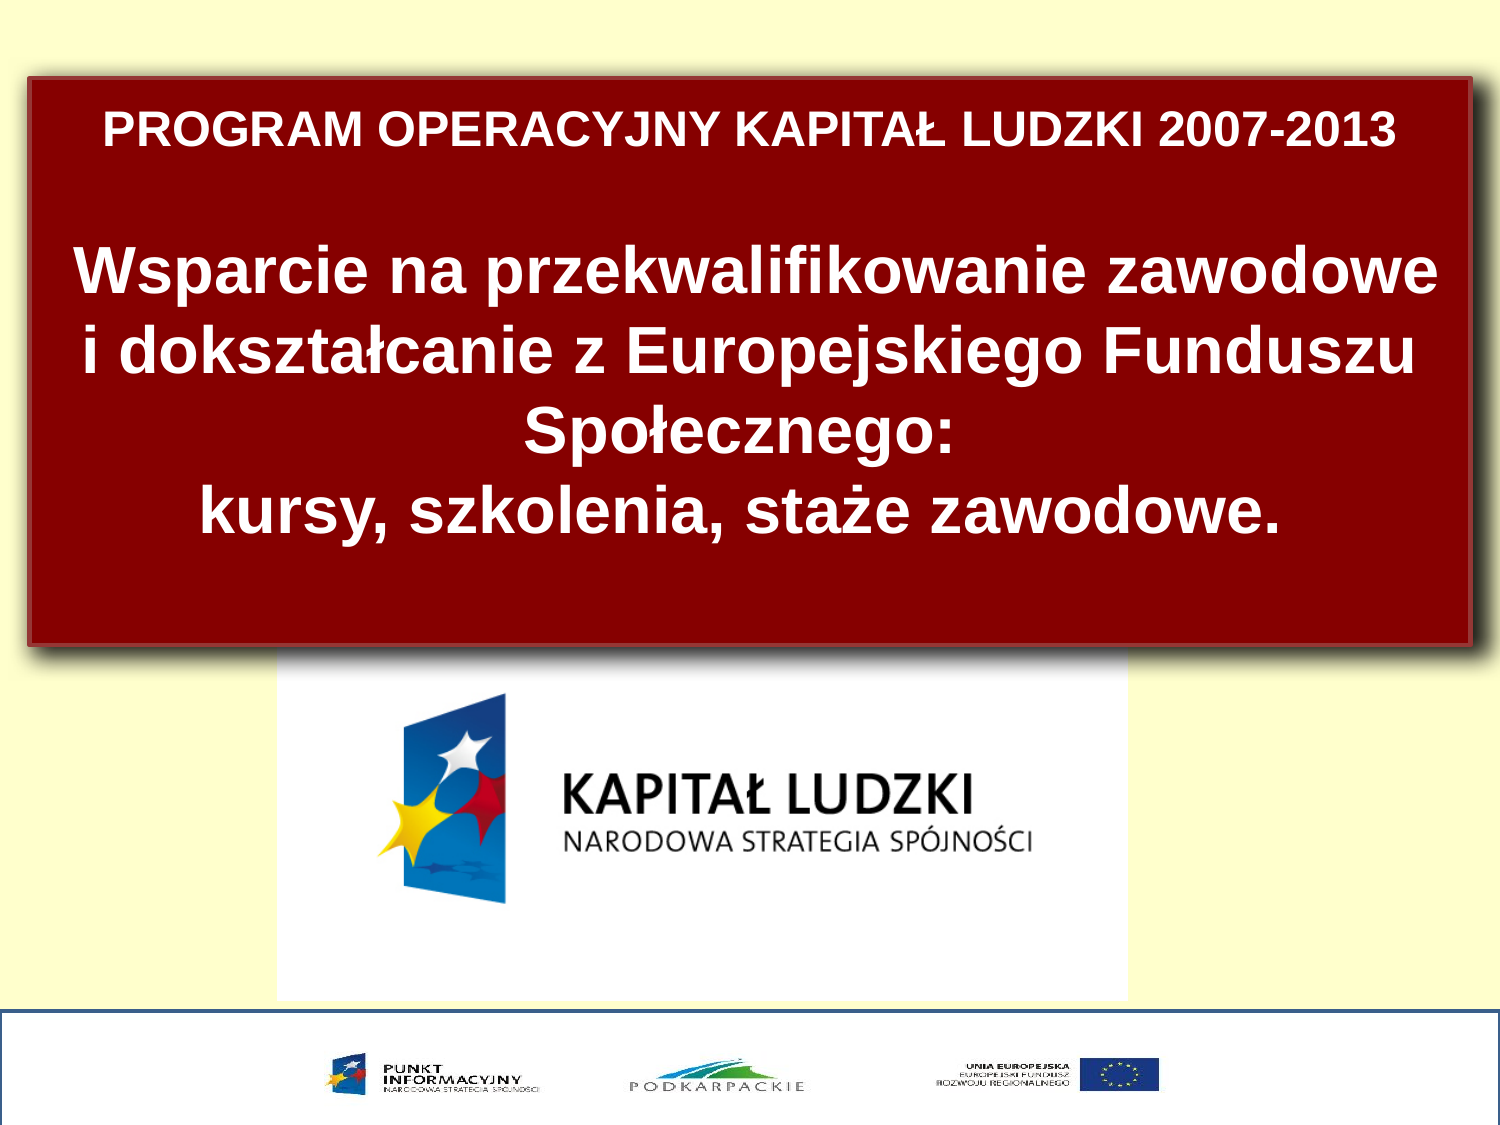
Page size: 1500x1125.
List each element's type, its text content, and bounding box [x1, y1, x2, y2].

picture [324, 1022, 1211, 1125]
text_box [0, 1009, 1500, 1125]
picture [277, 597, 1129, 1001]
title PROGRAM OPERACYJNY KAPITAŁ LUDZKI 2007-2013 Wsparcie na przekwalifikowanie zawodowe i dokształcanie z Europejskiego Funduszu Społecznego: kursy, szkolenia, staże zawodowe. [27, 76, 1473, 647]
